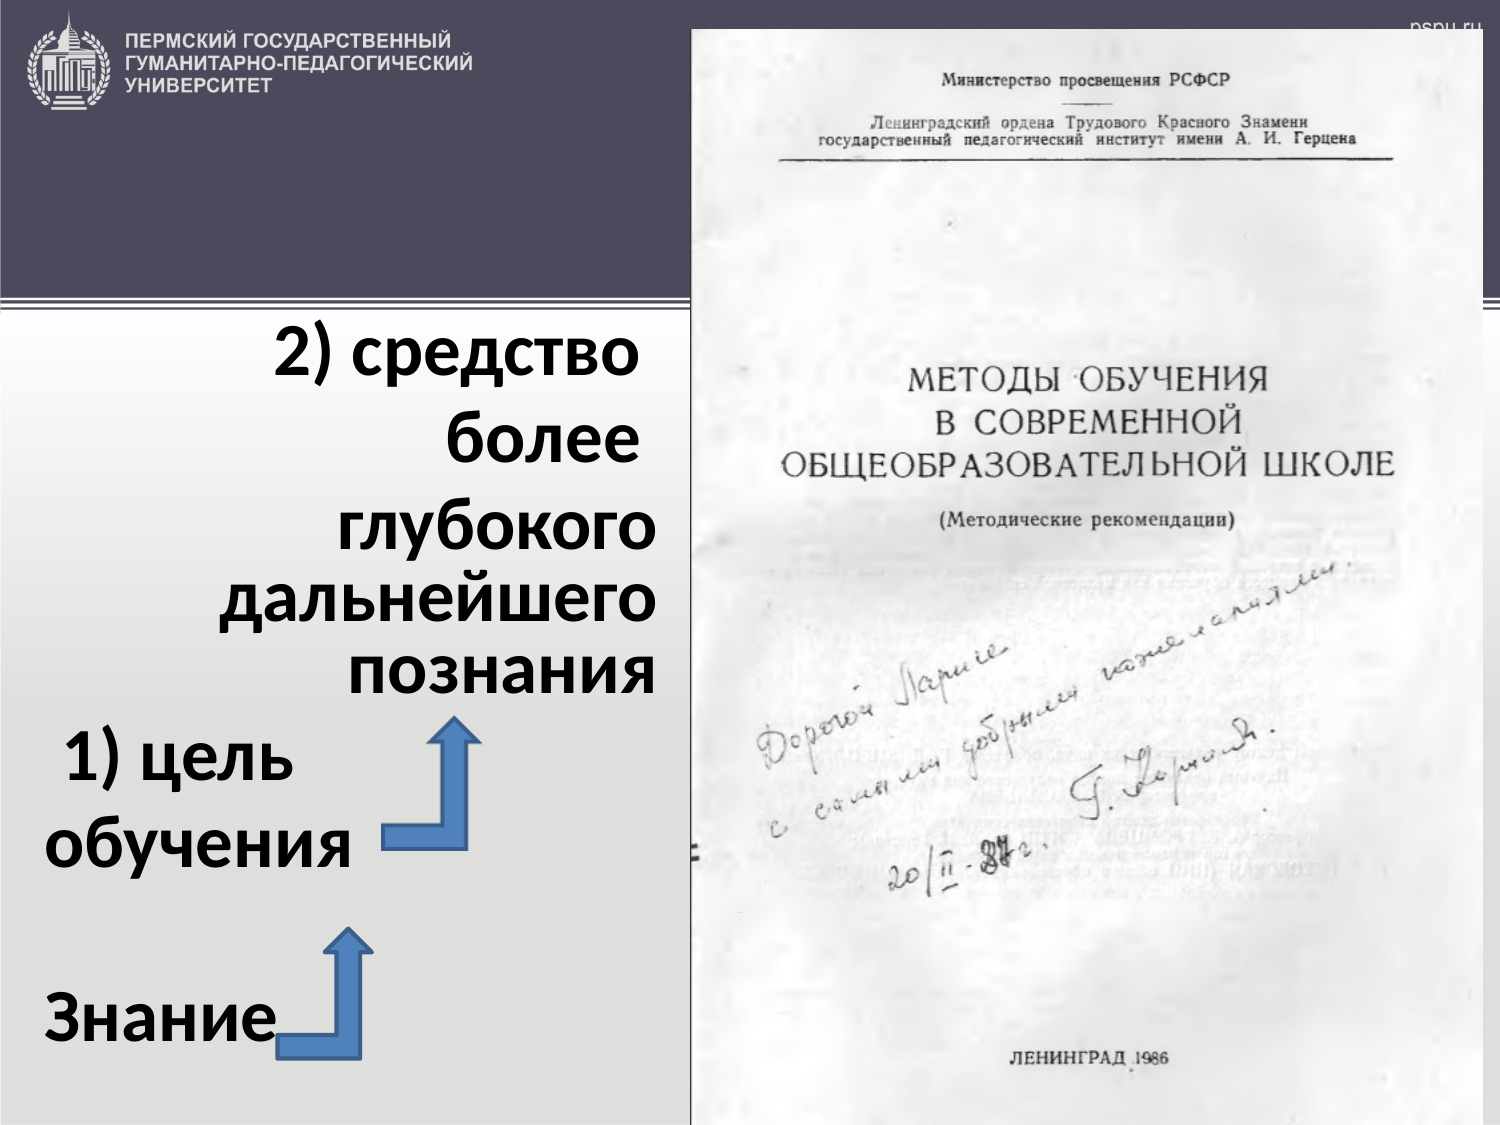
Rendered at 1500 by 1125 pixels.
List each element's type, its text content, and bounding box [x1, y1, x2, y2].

picture [0, 0, 1500, 1125]
text_box [275, 926, 374, 1061]
list 2) средство более глубокого дальнейшего познания 1) цель обучения Знание [29, 310, 674, 1122]
